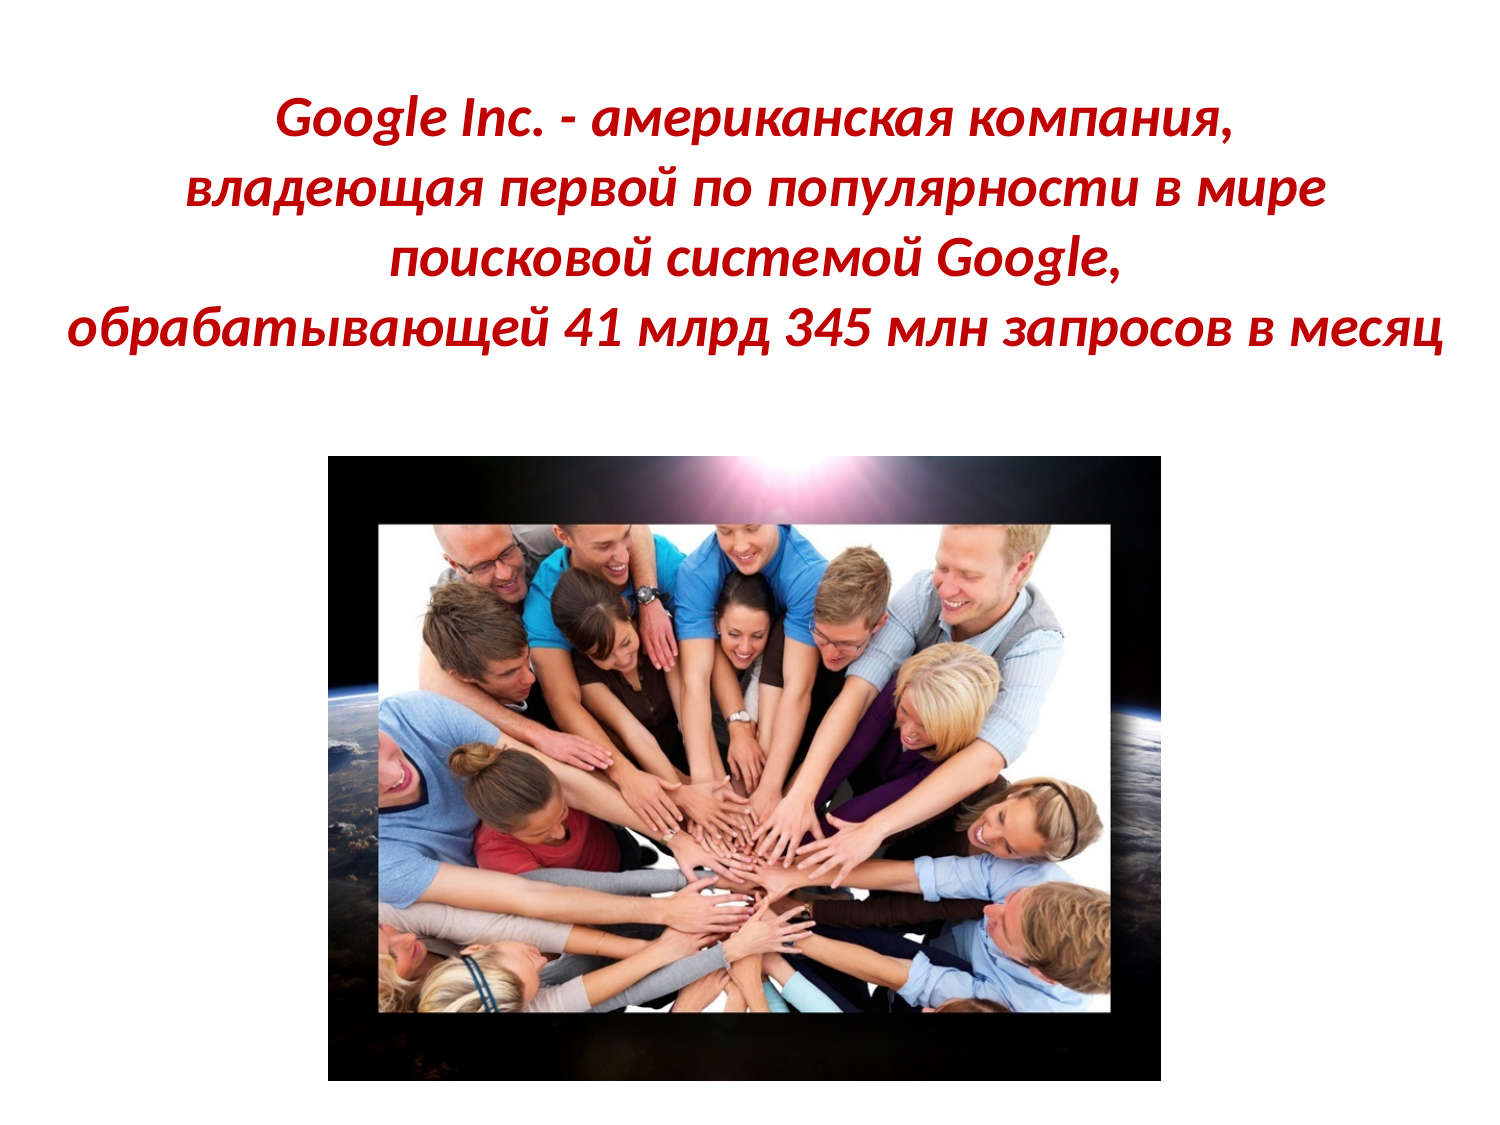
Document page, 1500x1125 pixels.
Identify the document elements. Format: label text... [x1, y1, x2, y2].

title Google Inc. - американская компания, владеющая первой по популярности в мире поисковой системой Google, обрабатывающей 41 млрд 345 млн запросов в месяц [41, 30, 1471, 406]
picture [327, 456, 1161, 1082]
